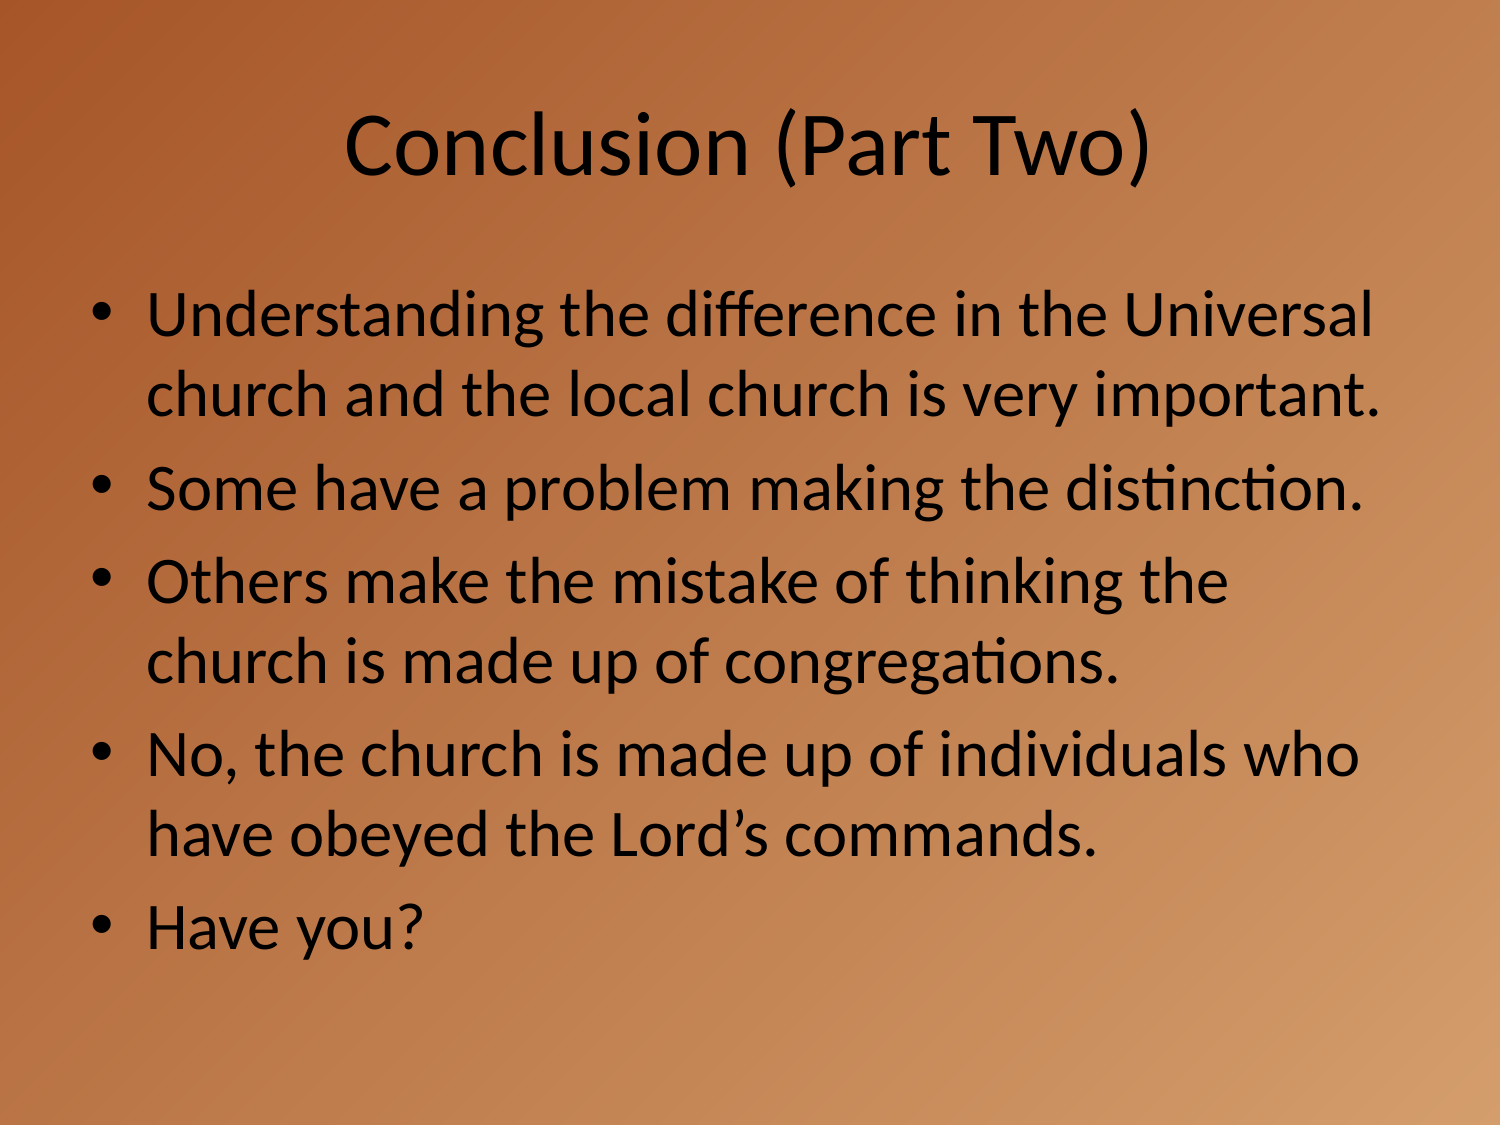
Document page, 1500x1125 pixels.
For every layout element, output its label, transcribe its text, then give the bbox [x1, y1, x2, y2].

list Understanding the difference in the Universal church and the local church is very important. Some have a problem making the distinction. Others make the mistake of thinking the church is made up of congregations. No, the church is made up of individuals who have obeyed the Lord’s commands. Have you? [75, 262, 1425, 1005]
title Conclusion (Part Two) [75, 45, 1425, 233]
